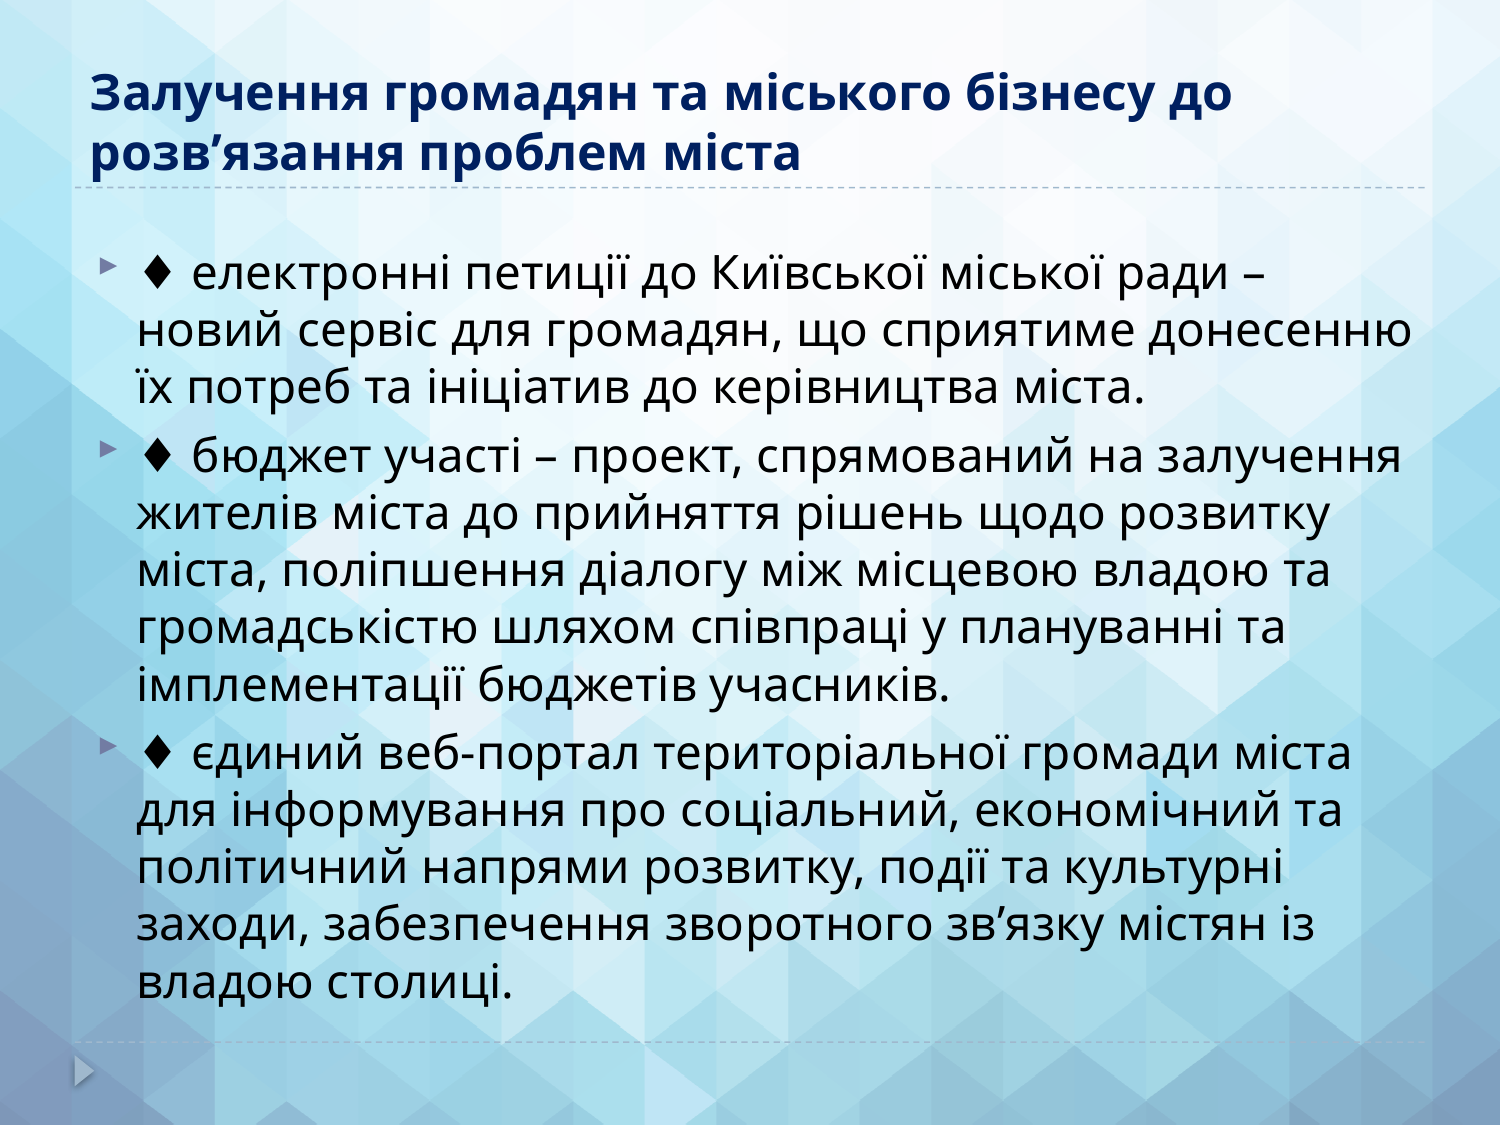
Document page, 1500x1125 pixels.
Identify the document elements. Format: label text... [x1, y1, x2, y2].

title Залучення громадян та міського бізнесу до розв’язання проблем міста [75, 24, 1425, 188]
list ♦ електронні петиції до Київської міської ради – новий сервіс для громадян, що сприятиме донесенню їх потреб та ініціатив до керівництва міста. ♦ бюджет участі – проект, спрямований на залучення жителів міста до прийняття рішень щодо розвитку міста, поліпшення діалогу між місцевою владою та громадськістю шляхом співпраці у плануванні та імплементації бюджетів учасників. ♦ єдиний веб-портал територіальної громади міста для інформування про соціальний, економічний та політичний напрями розвитку, події та культурні заходи, забезпечення зворотного зв’язку містян із владою столиці. [82, 234, 1432, 1045]
picture [0, 0, 1500, 1125]
